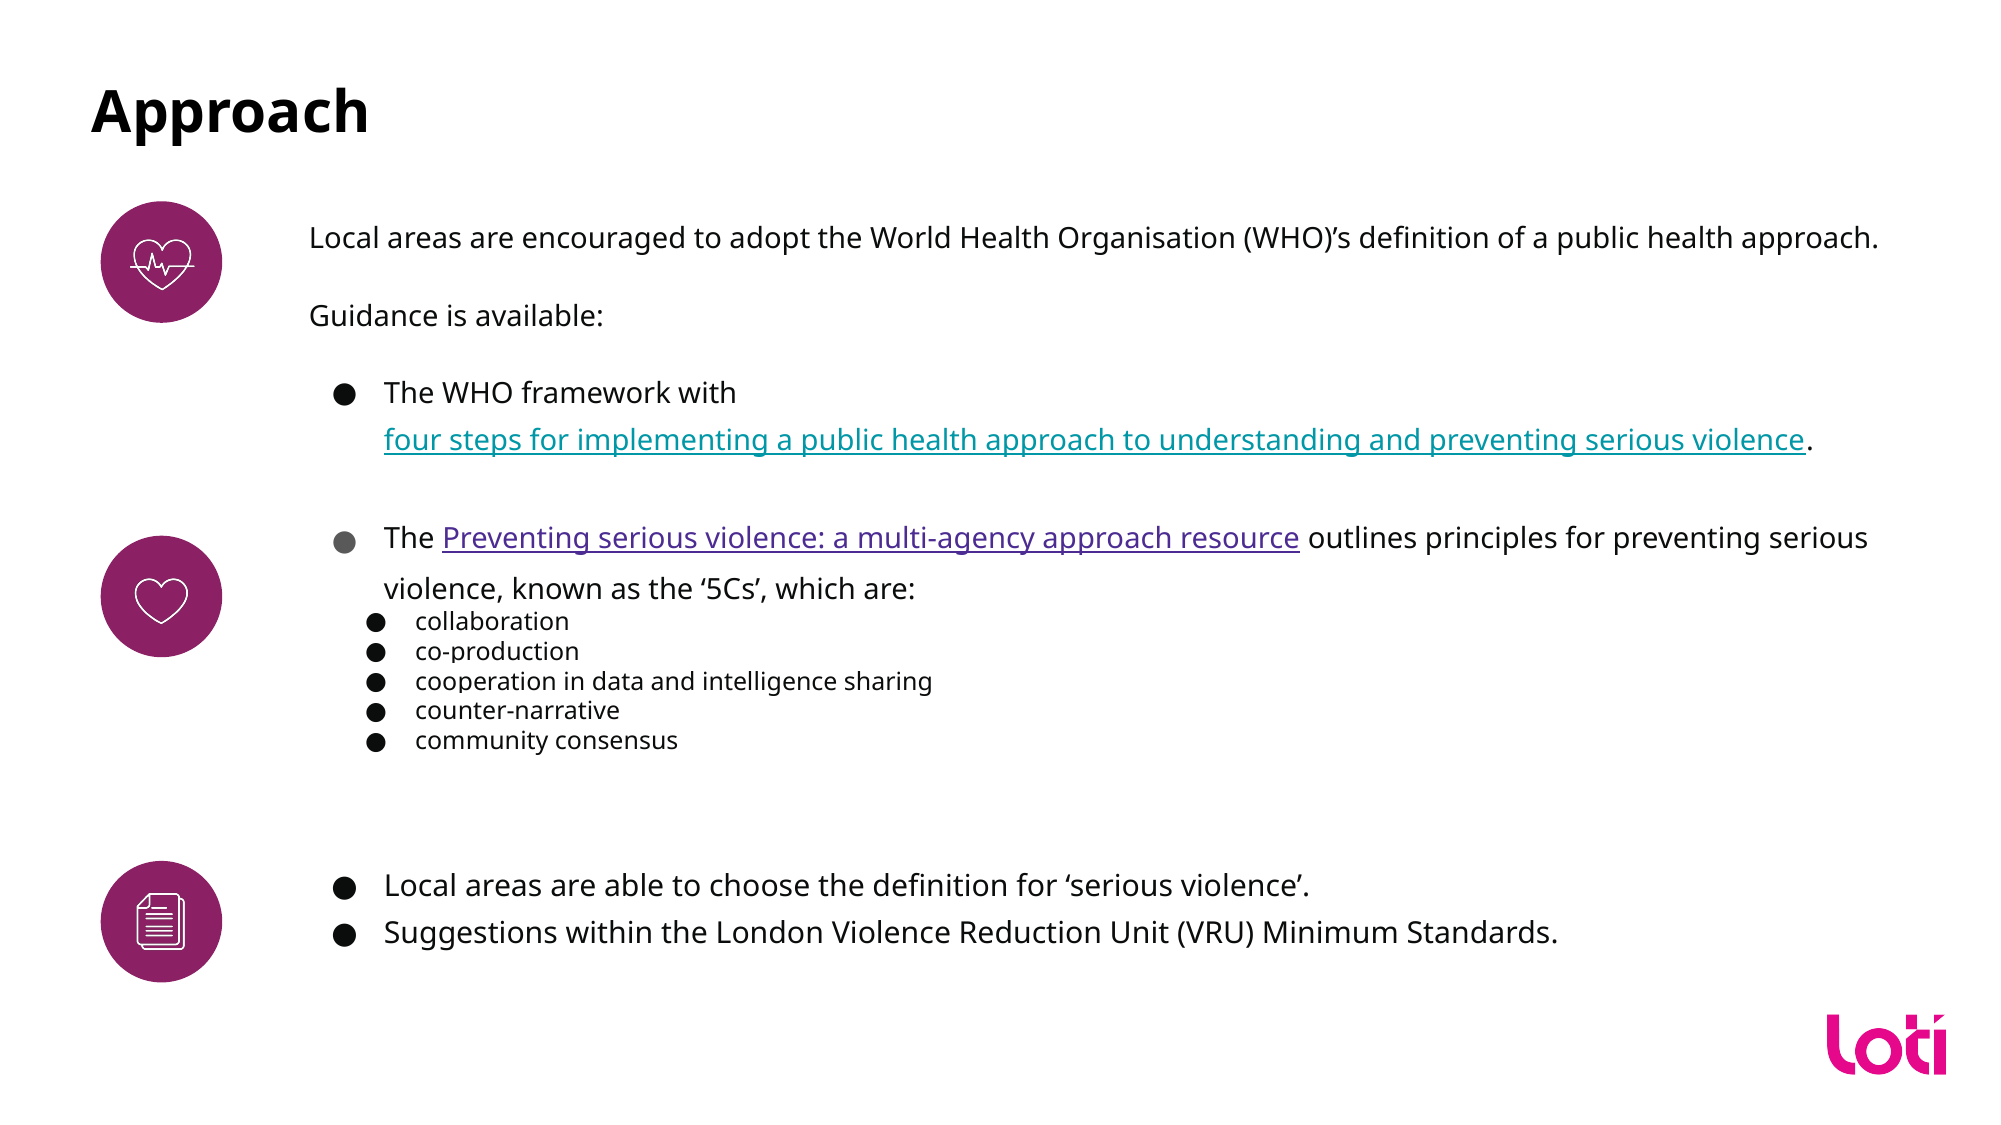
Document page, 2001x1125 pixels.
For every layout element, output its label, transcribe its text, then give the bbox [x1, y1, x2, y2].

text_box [100, 860, 223, 983]
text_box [100, 535, 223, 658]
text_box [100, 200, 223, 324]
list Local areas are encouraged to adopt the World Health Organisation (WHO)’s definition of a public health approach. Guidance is available: The WHO framework with four steps for implementing a public health approach to understanding and preventing serious violence. The Preventing serious violence: a multi-agency approach resource outlines principles for preventing serious violence, known as the ‘5Cs’, which are: collaboration co-production cooperation in data and intelligence sharing counter-narrative community consensus Local areas are able to choose the definition for ‘serious violence’. Suggestions within the London Violence Reduction Unit (VRU) Minimum Standards. [294, 201, 1925, 992]
picture [1818, 1010, 1955, 1079]
title Approach [76, 66, 843, 152]
